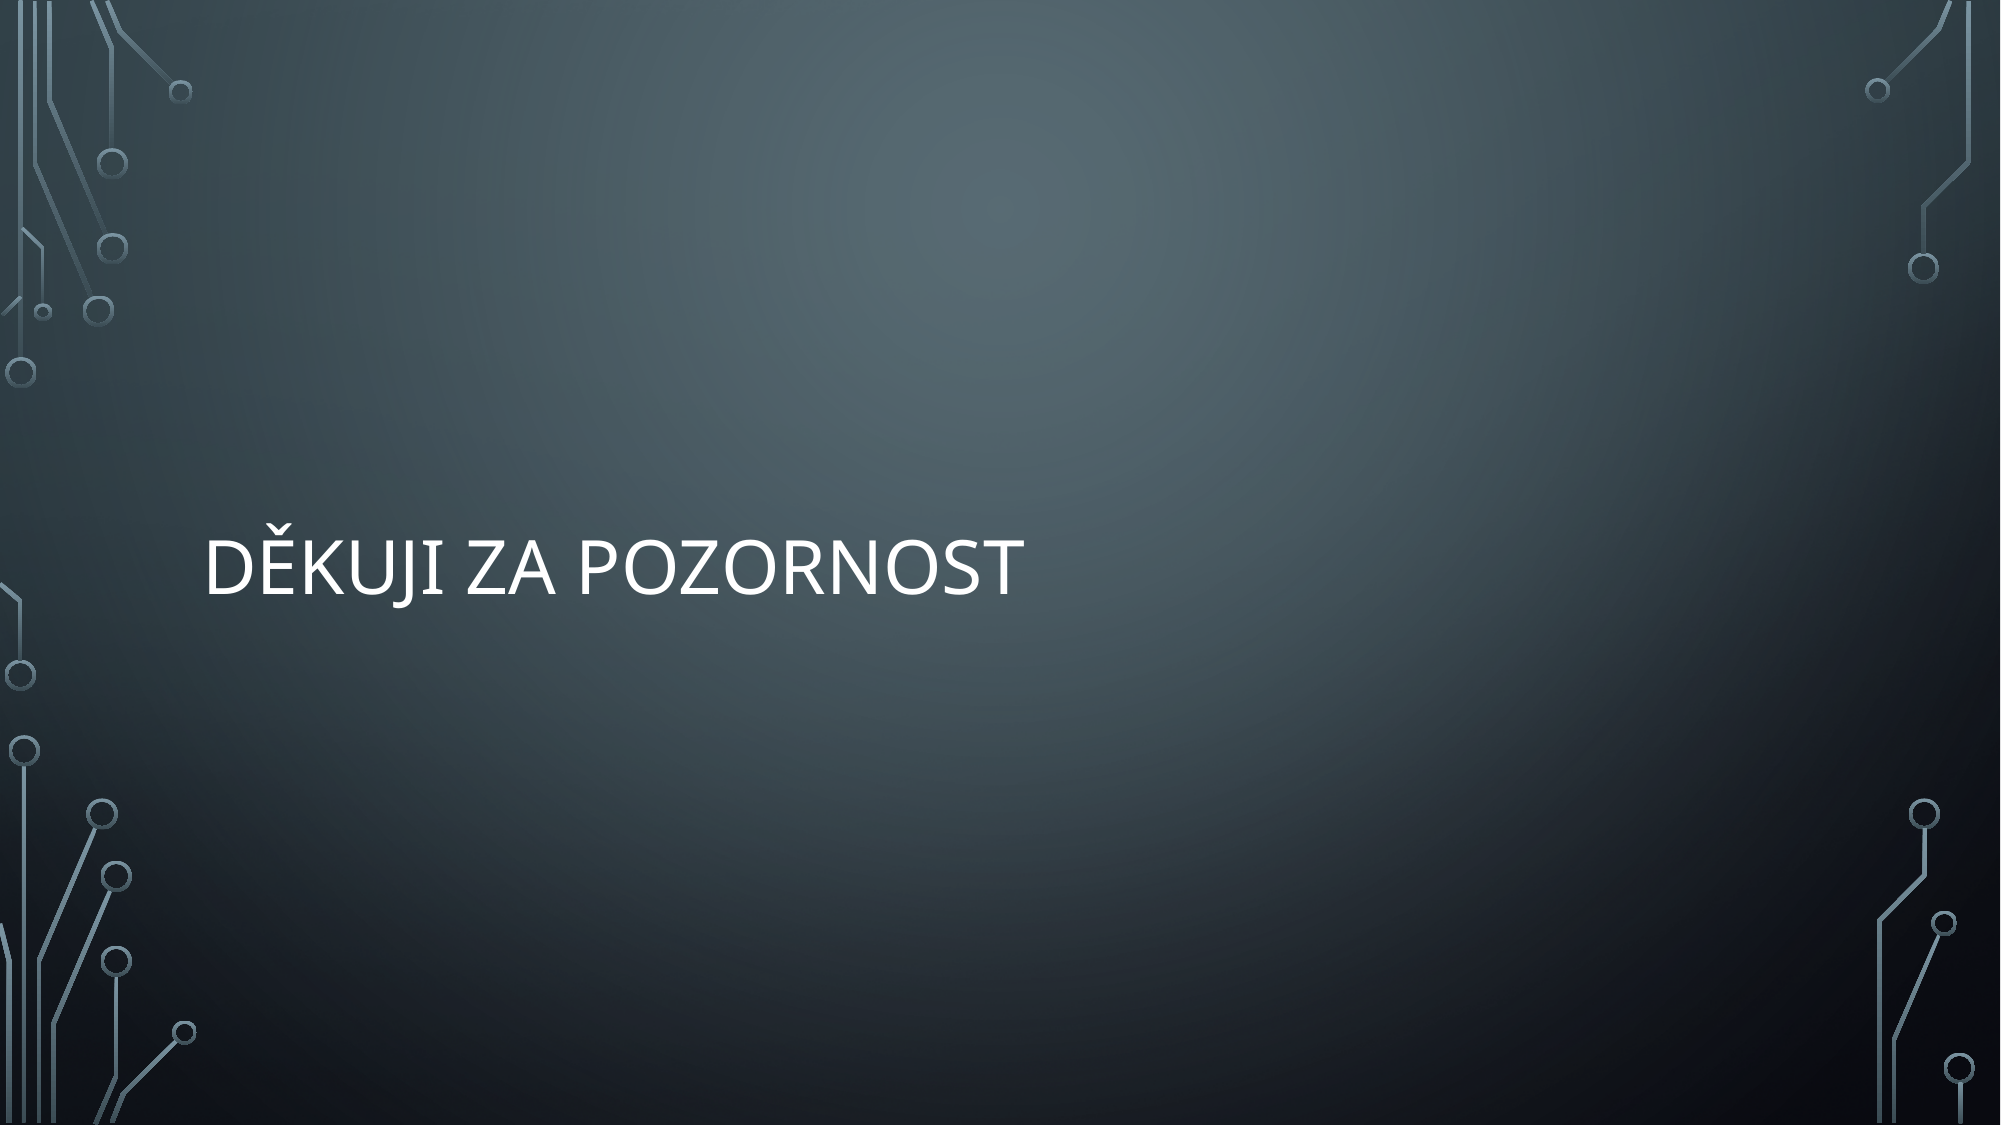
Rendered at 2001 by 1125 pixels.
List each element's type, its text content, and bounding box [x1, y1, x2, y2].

title Děkuji za pozornost [187, 449, 1813, 692]
